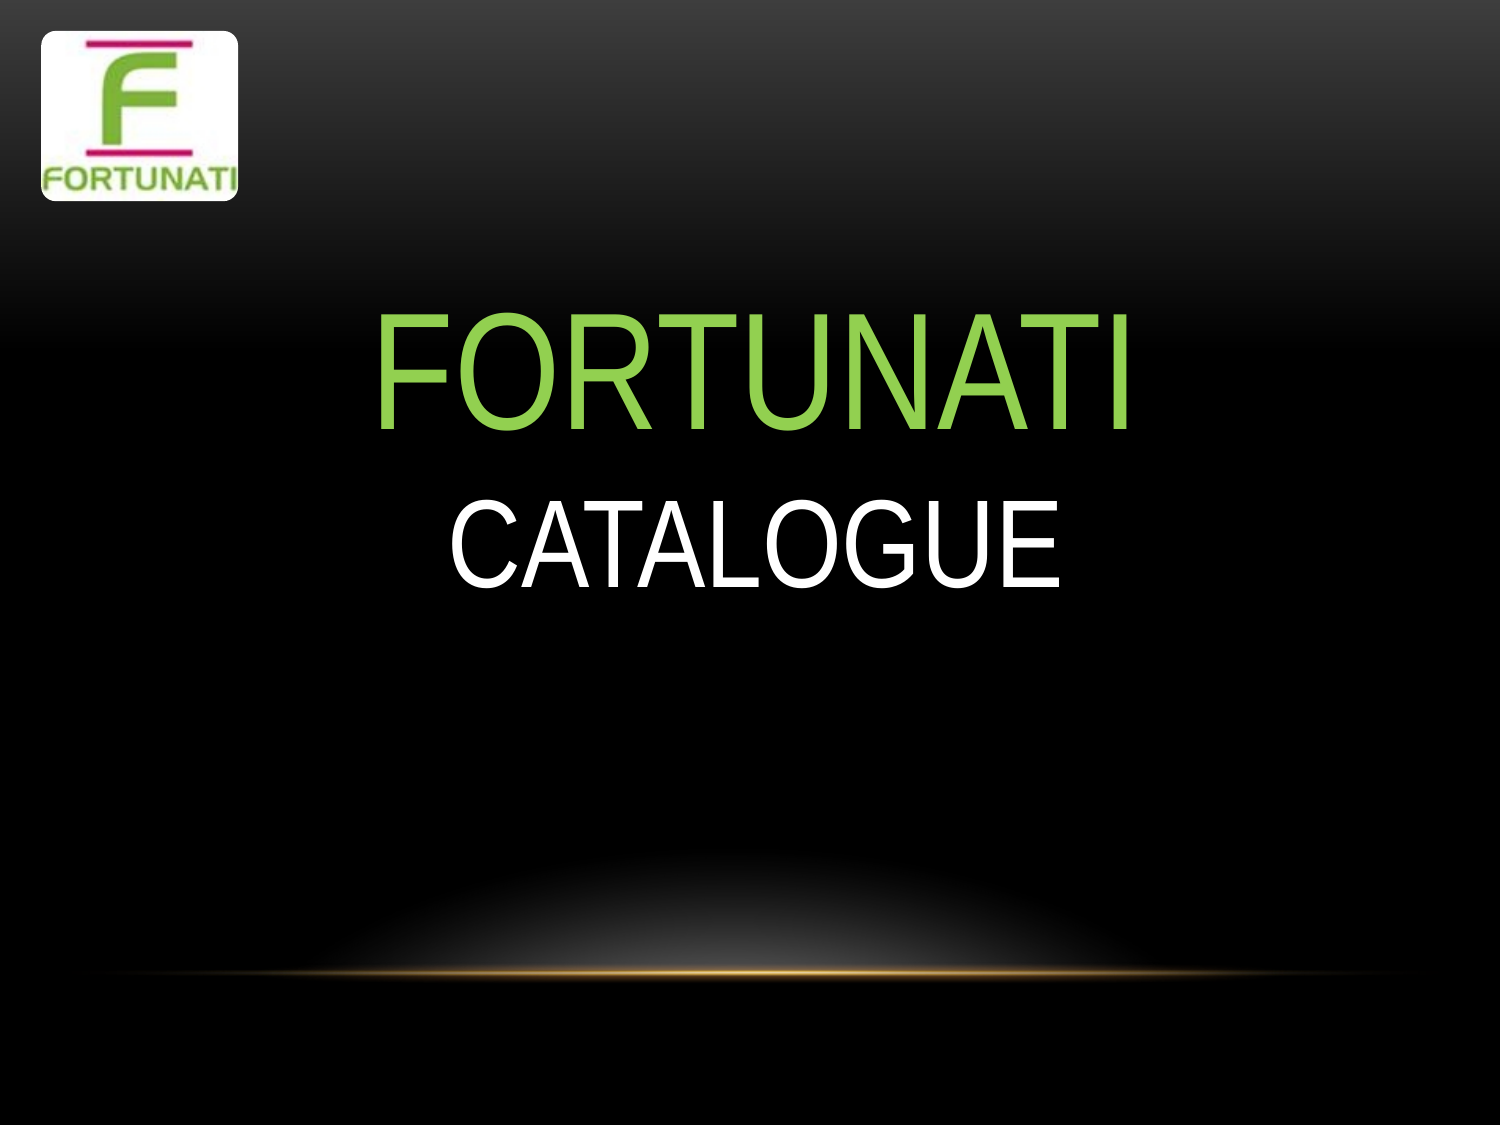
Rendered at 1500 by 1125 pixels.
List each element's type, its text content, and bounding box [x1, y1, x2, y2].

picture [0, 0, 1500, 1125]
text_box FORTUNATI CATALOGUE [230, 255, 1282, 620]
